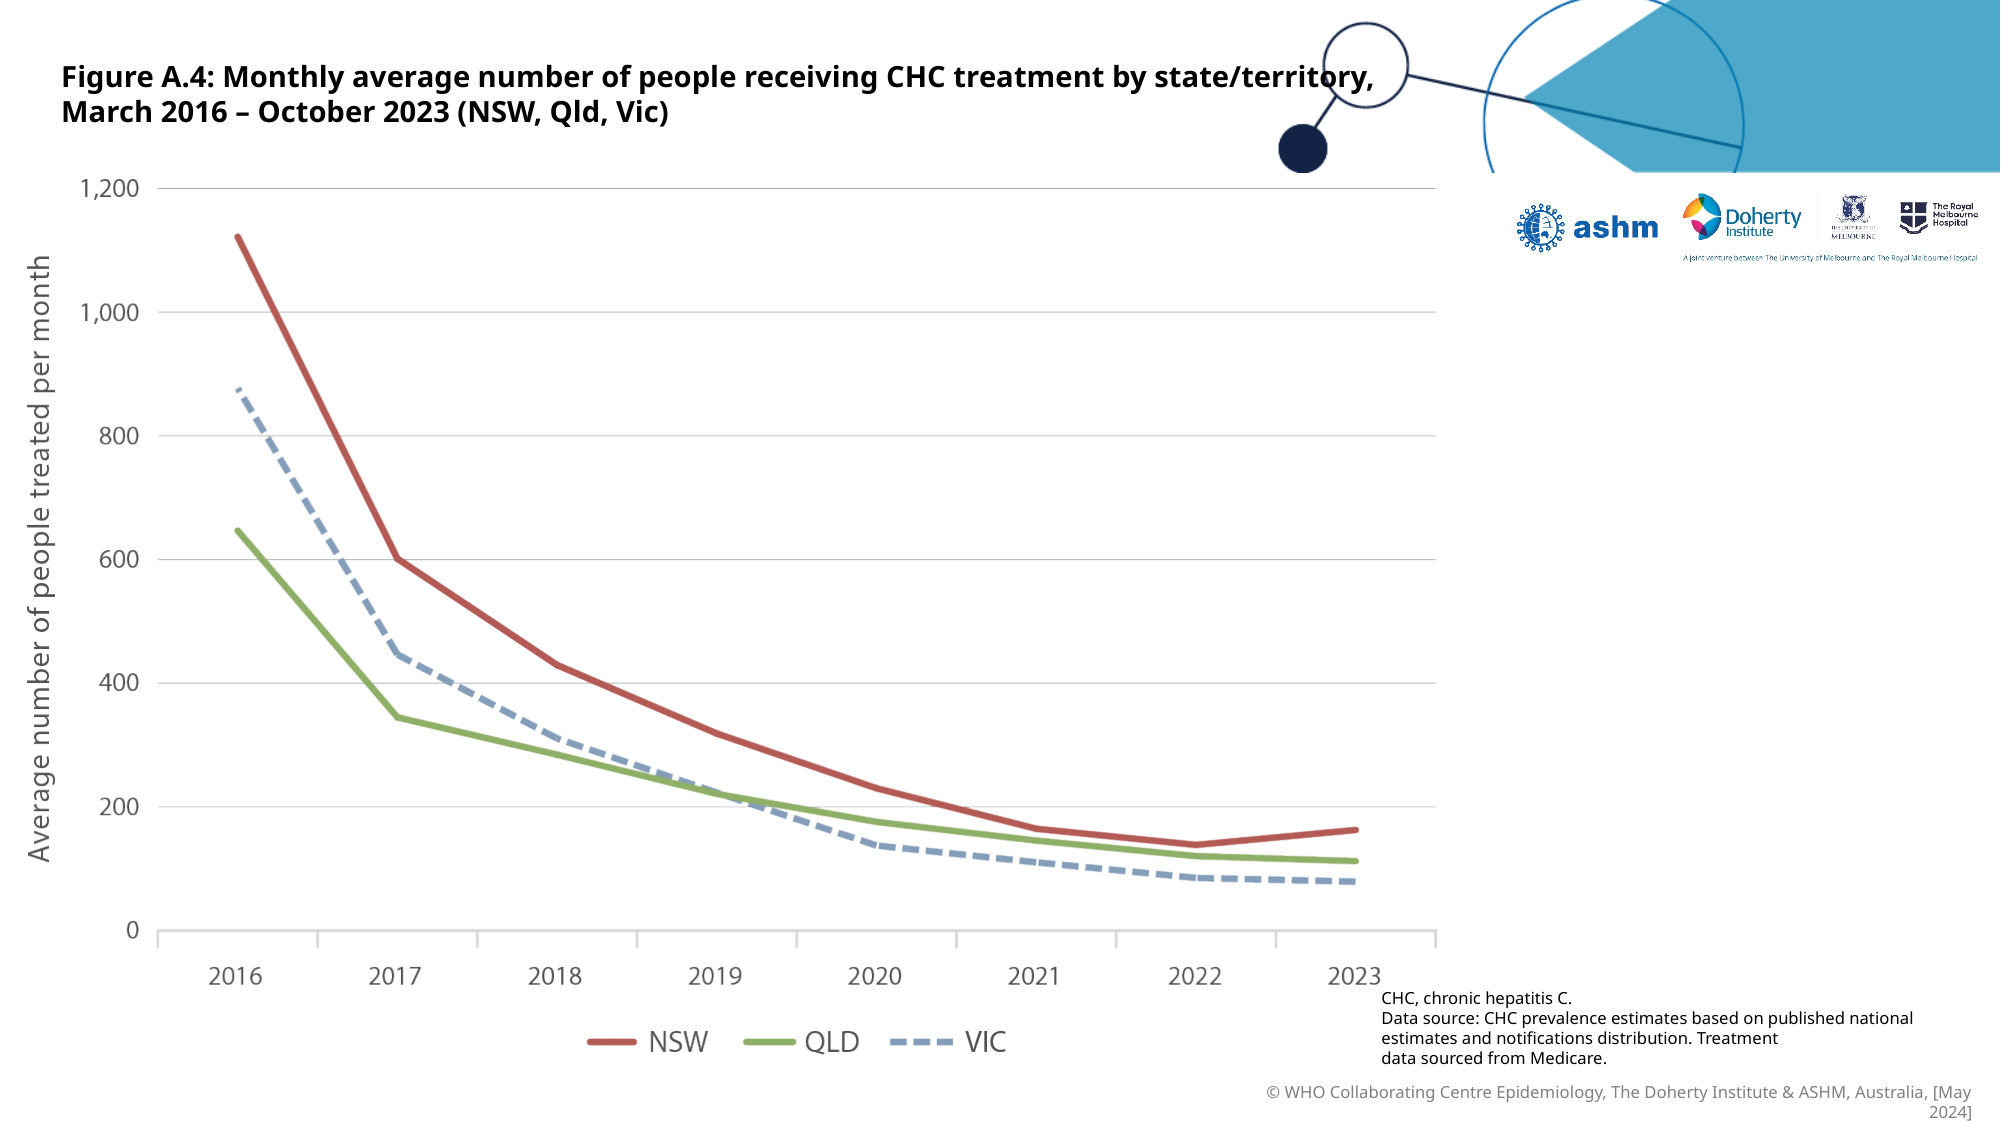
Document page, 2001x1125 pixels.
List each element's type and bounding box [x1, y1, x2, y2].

picture [24, 175, 1437, 1059]
picture [1508, 194, 1666, 261]
picture [1683, 189, 2000, 267]
picture [0, 0, 2000, 173]
